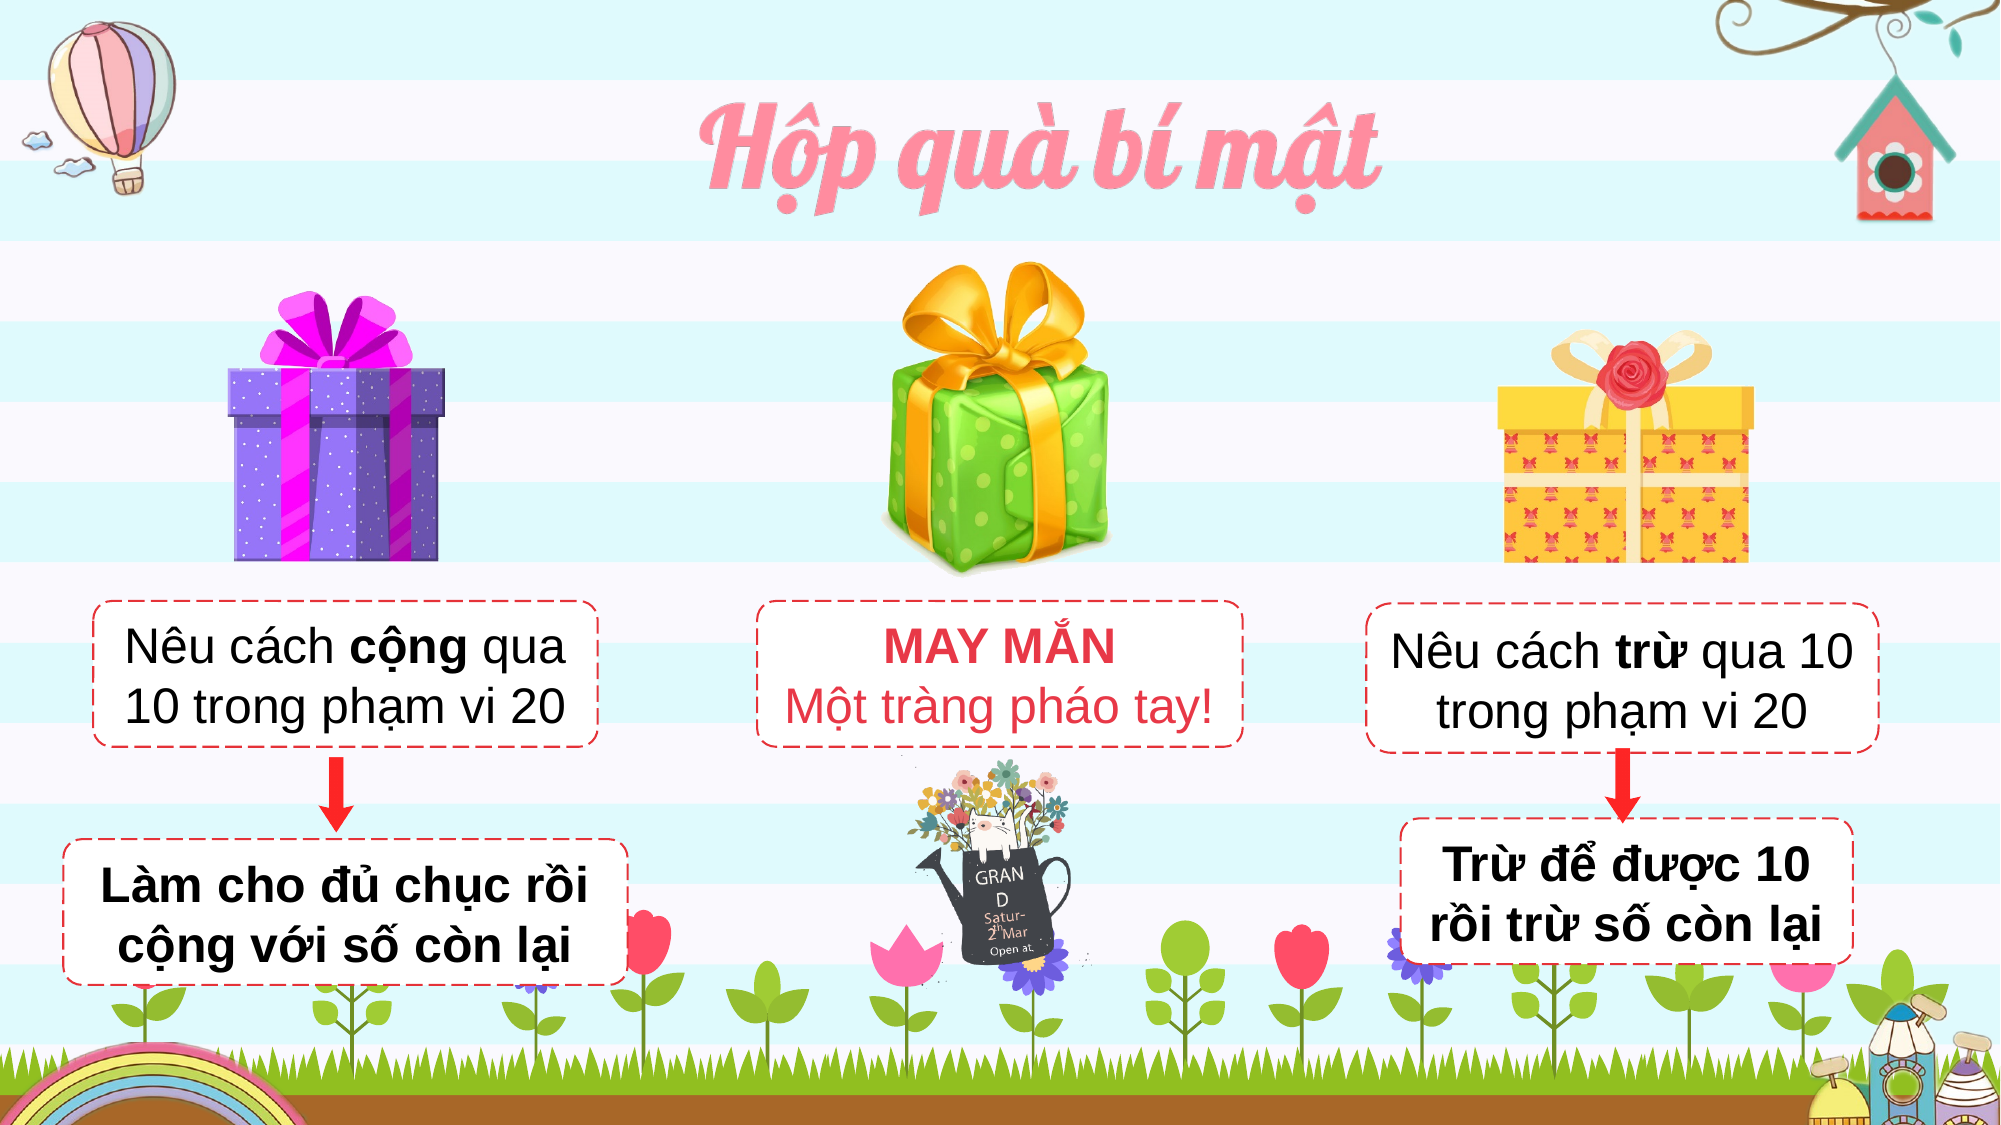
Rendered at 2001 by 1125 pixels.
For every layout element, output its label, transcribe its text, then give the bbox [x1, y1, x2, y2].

picture [896, 725, 1092, 989]
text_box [1400, 743, 1853, 966]
picture [0, 1042, 337, 1125]
text_box Nêu cách cộng qua 10 trong phạm vi 20 [92, 599, 599, 748]
picture [1484, 321, 1761, 580]
picture [1784, 979, 2000, 1125]
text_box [63, 752, 628, 987]
picture [0, 0, 184, 202]
picture [1696, 0, 2000, 232]
text_box Nêu cách trừ qua 10 trong phạm vi 20 [1365, 602, 1880, 754]
picture [190, 78, 1593, 587]
text_box MAY MẮN Một tràng pháo tay! [756, 599, 1244, 748]
